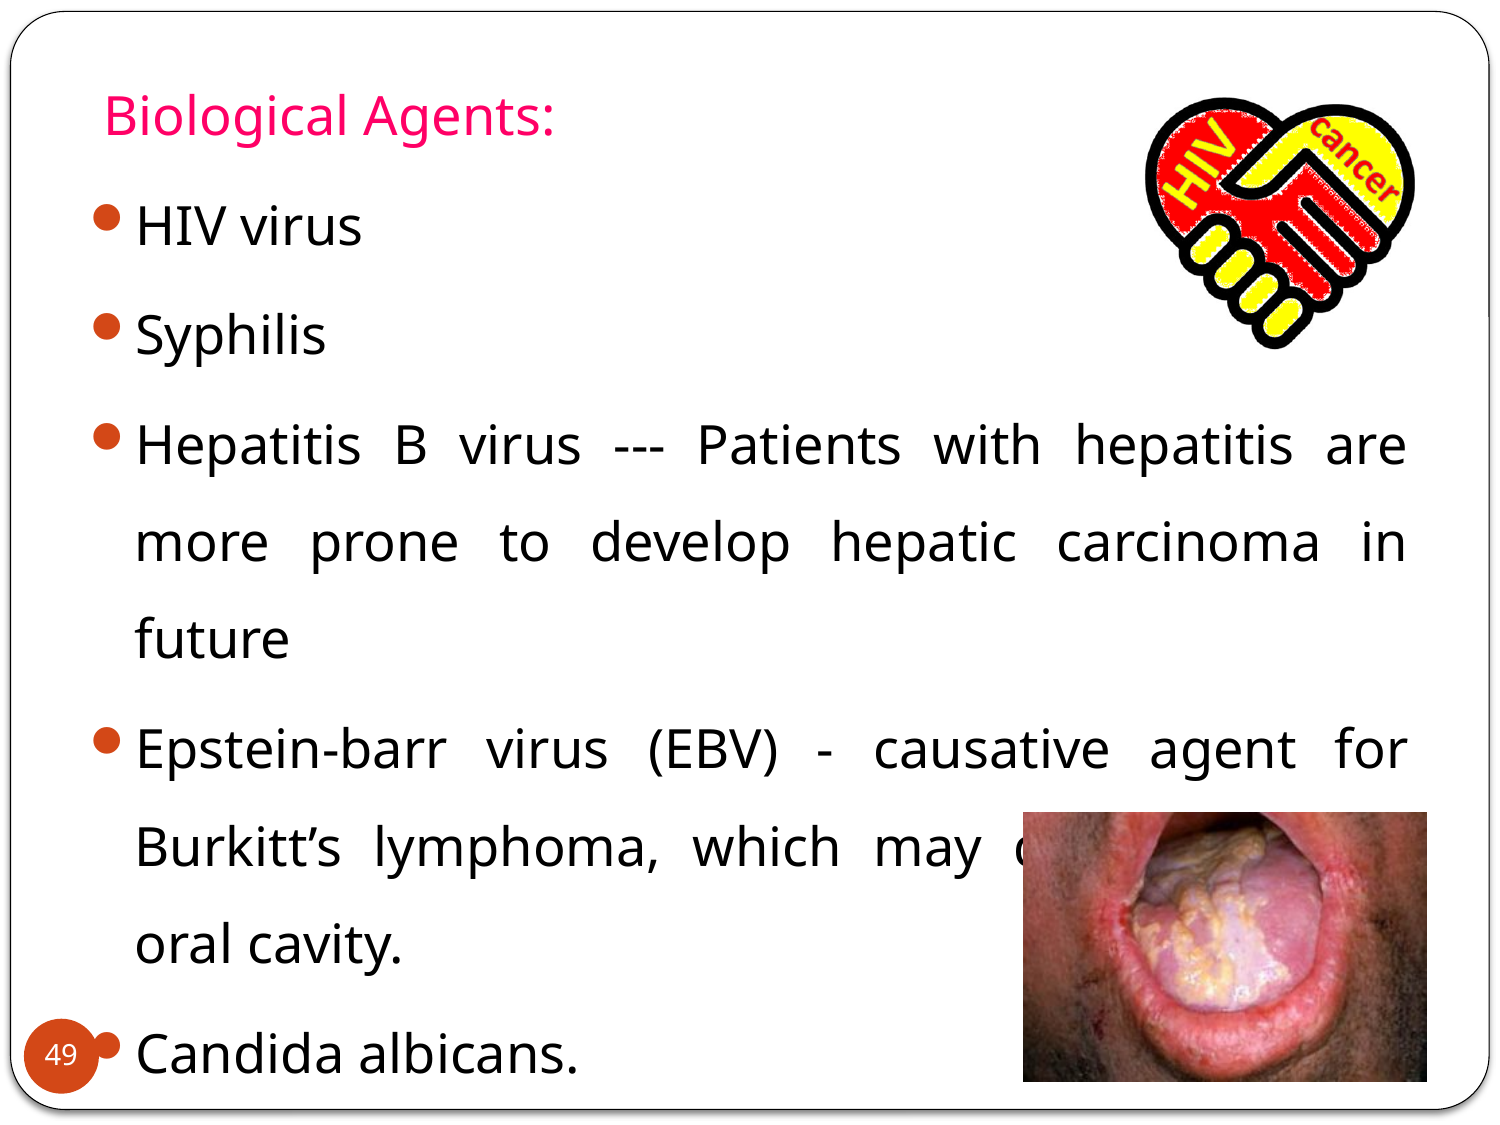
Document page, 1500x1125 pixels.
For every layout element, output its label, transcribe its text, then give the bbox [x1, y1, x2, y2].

picture [1124, 74, 1428, 355]
list Biological Agents: HIV virus Syphilis Hepatitis B virus --- Patients with hepatitis are more prone to develop hepatic carcinoma in future Epstein-barr virus (EBV) - causative agent for Burkitt’s lymphoma, which may develop in the oral cavity. Candida albicans. [74, 73, 1425, 1005]
slide_number 49 [23, 1018, 99, 1094]
picture [1023, 812, 1428, 1082]
